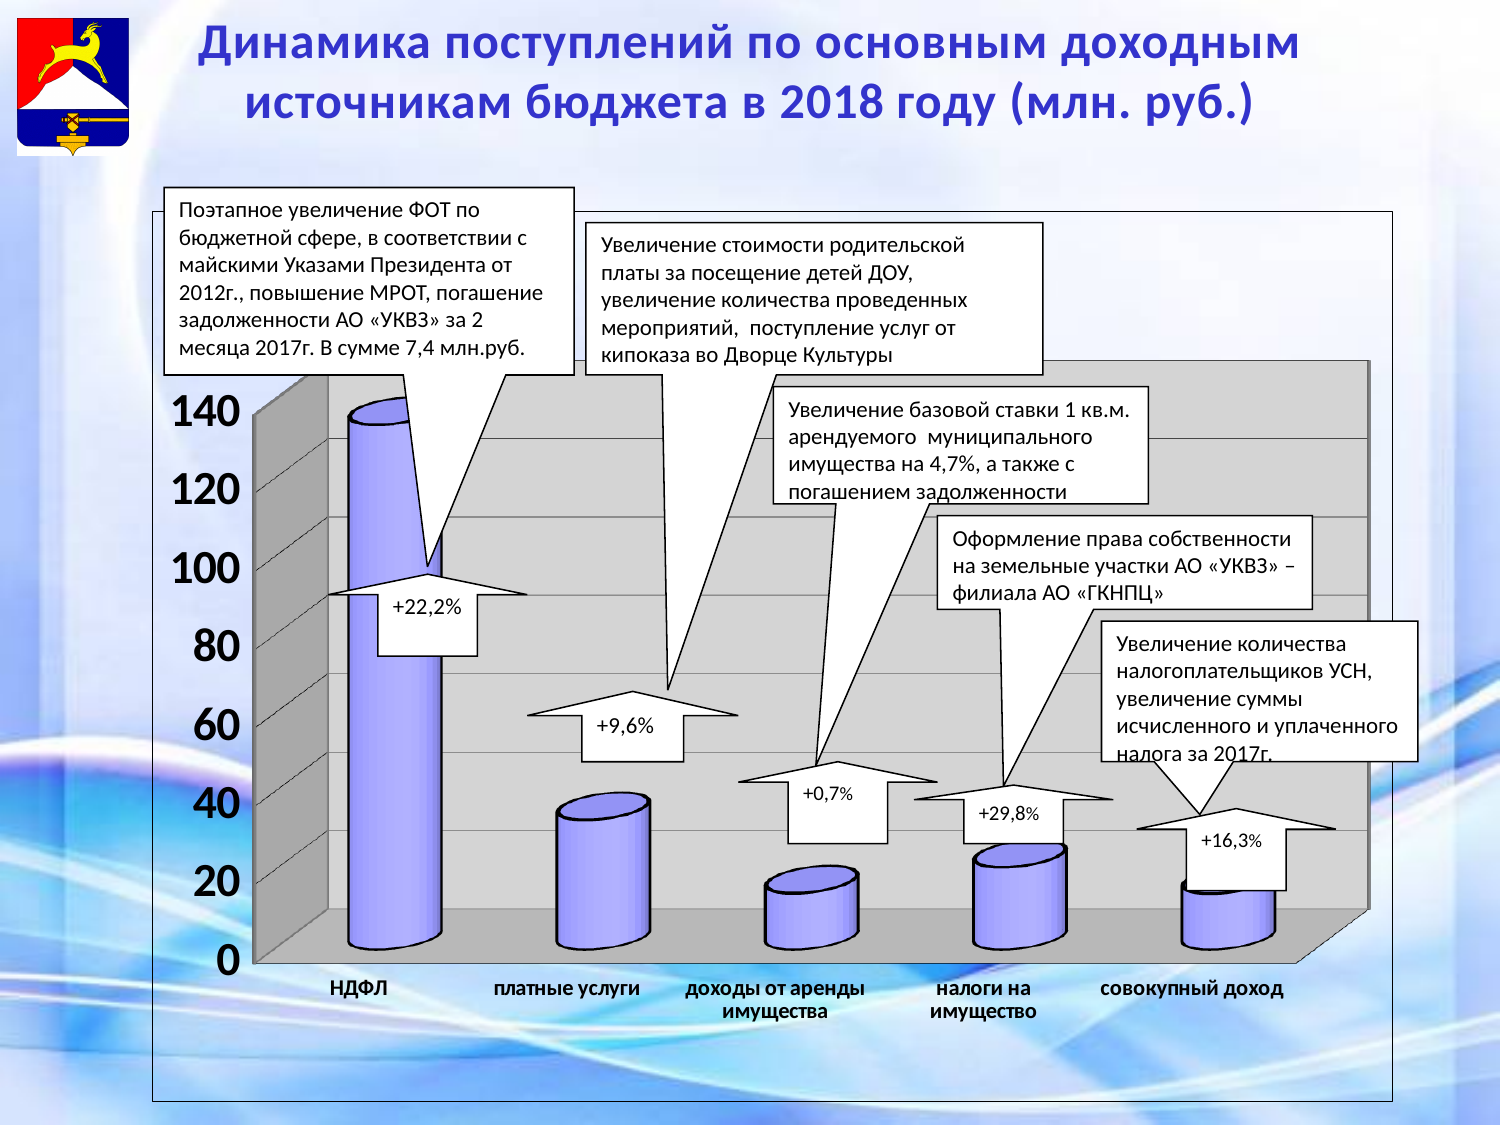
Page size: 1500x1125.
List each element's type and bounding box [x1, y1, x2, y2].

picture [0, 0, 1500, 1125]
chart [152, 210, 1393, 1102]
